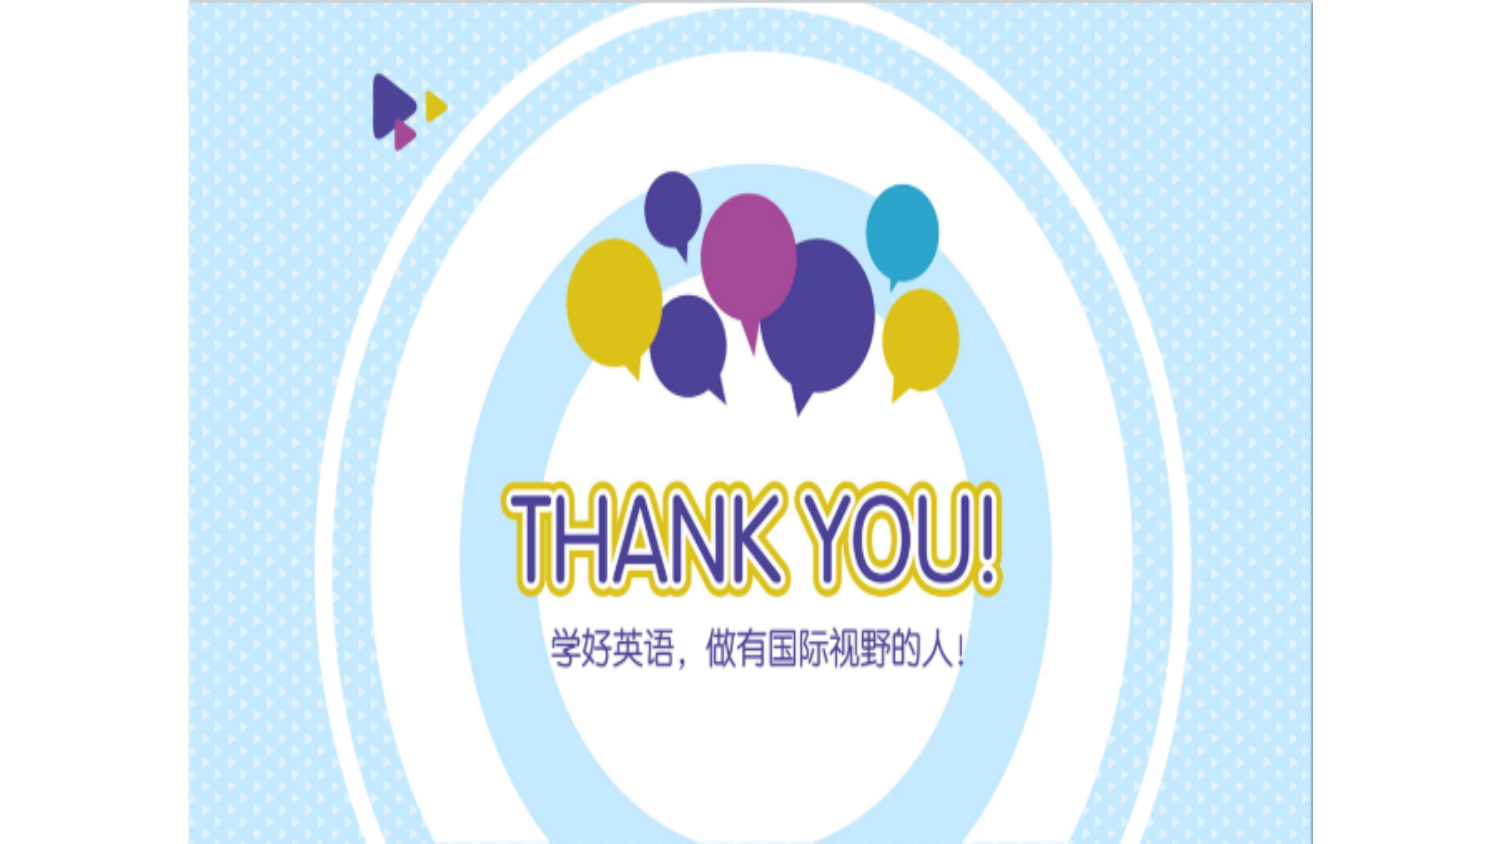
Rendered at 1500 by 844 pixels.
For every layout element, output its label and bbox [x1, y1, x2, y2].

picture [187, 0, 1313, 844]
